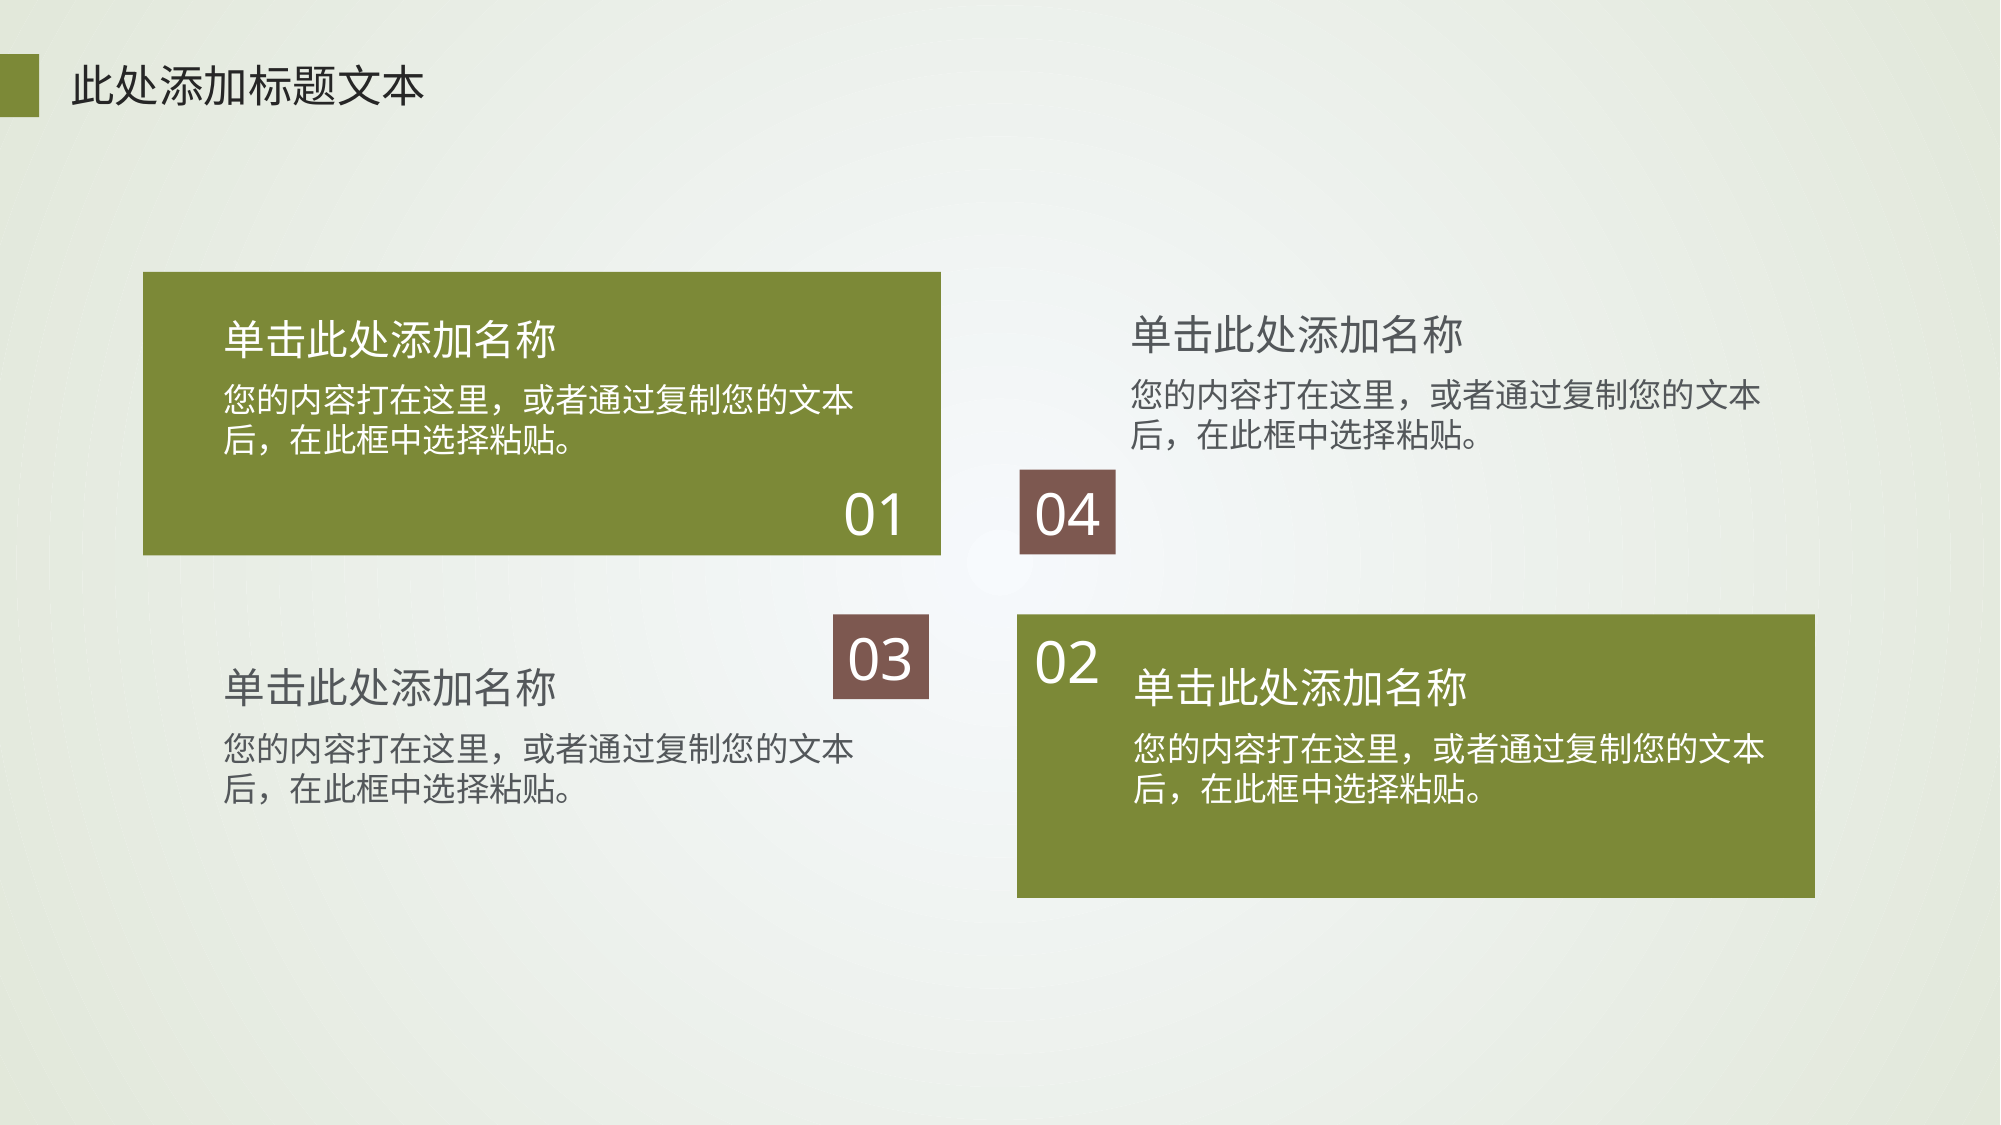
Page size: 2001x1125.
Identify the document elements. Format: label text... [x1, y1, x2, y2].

text_box 单击此处添加名称 [1115, 301, 1480, 367]
text_box 02 [1019, 617, 1116, 703]
text_box 单击此处添加名称 [208, 306, 573, 371]
text_box 您的内容打在这里，或者通过复制您的文本后，在此框中选择粘贴。 [208, 720, 881, 816]
text_box 您的内容打在这里，或者通过复制您的文本后，在此框中选择粘贴。 [208, 372, 881, 467]
text_box 您的内容打在这里，或者通过复制您的文本后，在此框中选择粘贴。 [1115, 367, 1788, 462]
text_box [142, 271, 942, 556]
text_box 此处添加标题文本 [70, 58, 679, 112]
text_box 您的内容打在这里，或者通过复制您的文本后，在此框中选择粘贴。 [1119, 720, 1792, 816]
text_box 单击此处添加名称 [1119, 654, 1483, 720]
text_box [1016, 613, 1816, 899]
text_box [0, 53, 40, 118]
text_box 01 [828, 469, 925, 555]
text_box 单击此处添加名称 [208, 654, 573, 720]
text_box 04 [1019, 469, 1116, 555]
text_box 03 [833, 614, 929, 700]
